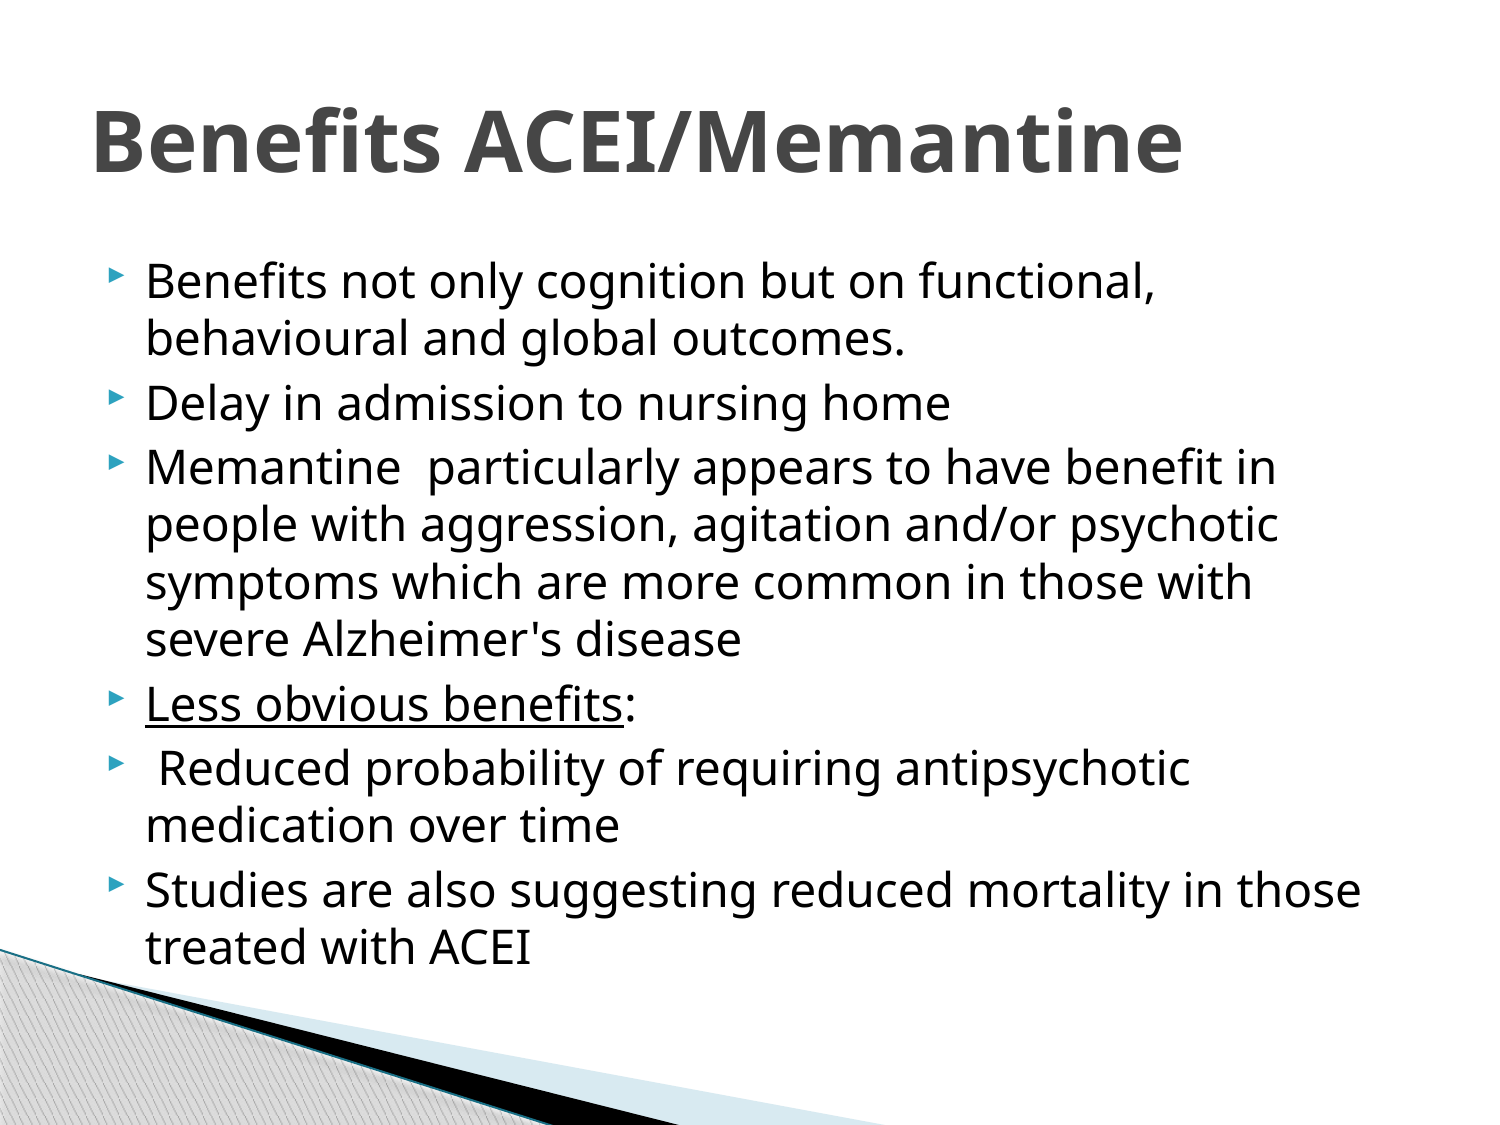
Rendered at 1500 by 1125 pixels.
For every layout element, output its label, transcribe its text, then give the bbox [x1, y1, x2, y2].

title Benefits ACEI/Memantine [75, 45, 1425, 233]
list Benefits not only cognition but on functional, behavioural and global outcomes. Delay in admission to nursing home Memantine particularly appears to have benefit in people with aggression, agitation and/or psychotic symptoms which are more common in those with severe Alzheimer's disease Less obvious benefits: Reduced probability of requiring antipsychotic medication over time Studies are also suggesting reduced mortality in those treated with ACEI [75, 243, 1425, 986]
